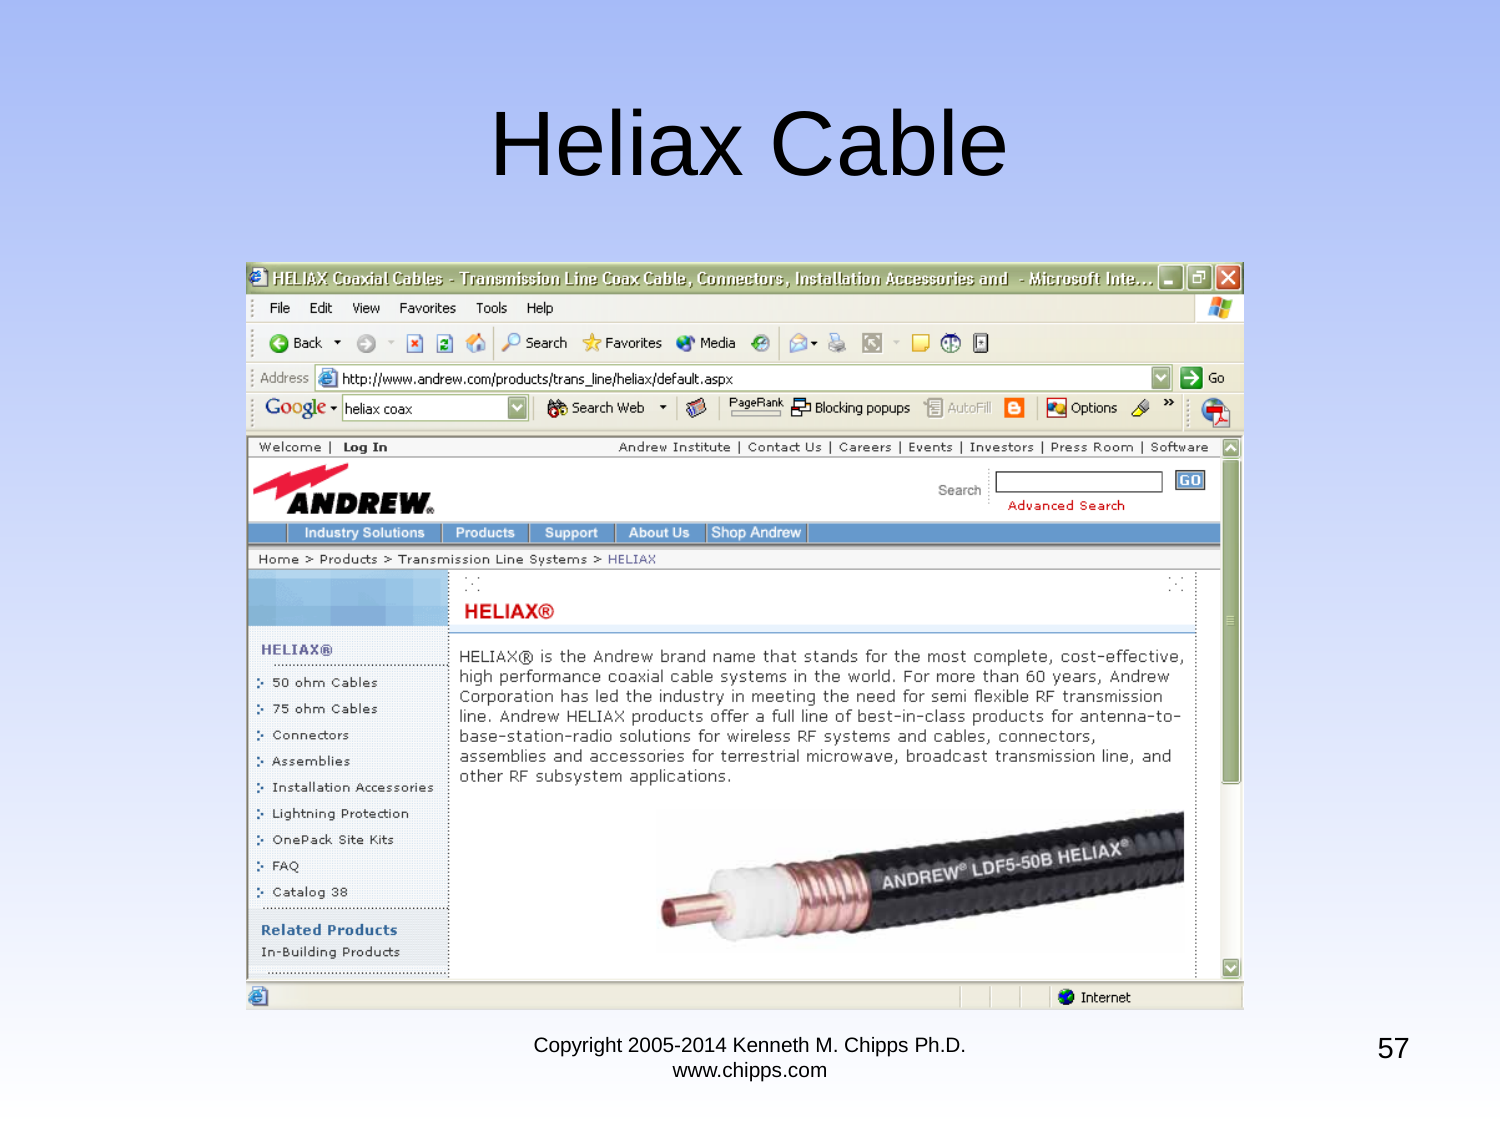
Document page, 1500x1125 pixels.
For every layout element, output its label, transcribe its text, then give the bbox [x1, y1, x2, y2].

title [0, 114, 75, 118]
footer Copyright 2005-2014 Kenneth M. Chipps Ph.D. www.chipps.com [449, 1024, 1051, 1103]
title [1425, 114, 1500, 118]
slide_number 57 [1074, 1021, 1426, 1101]
title Heliax Cable [75, 45, 1425, 233]
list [246, 261, 1244, 1011]
